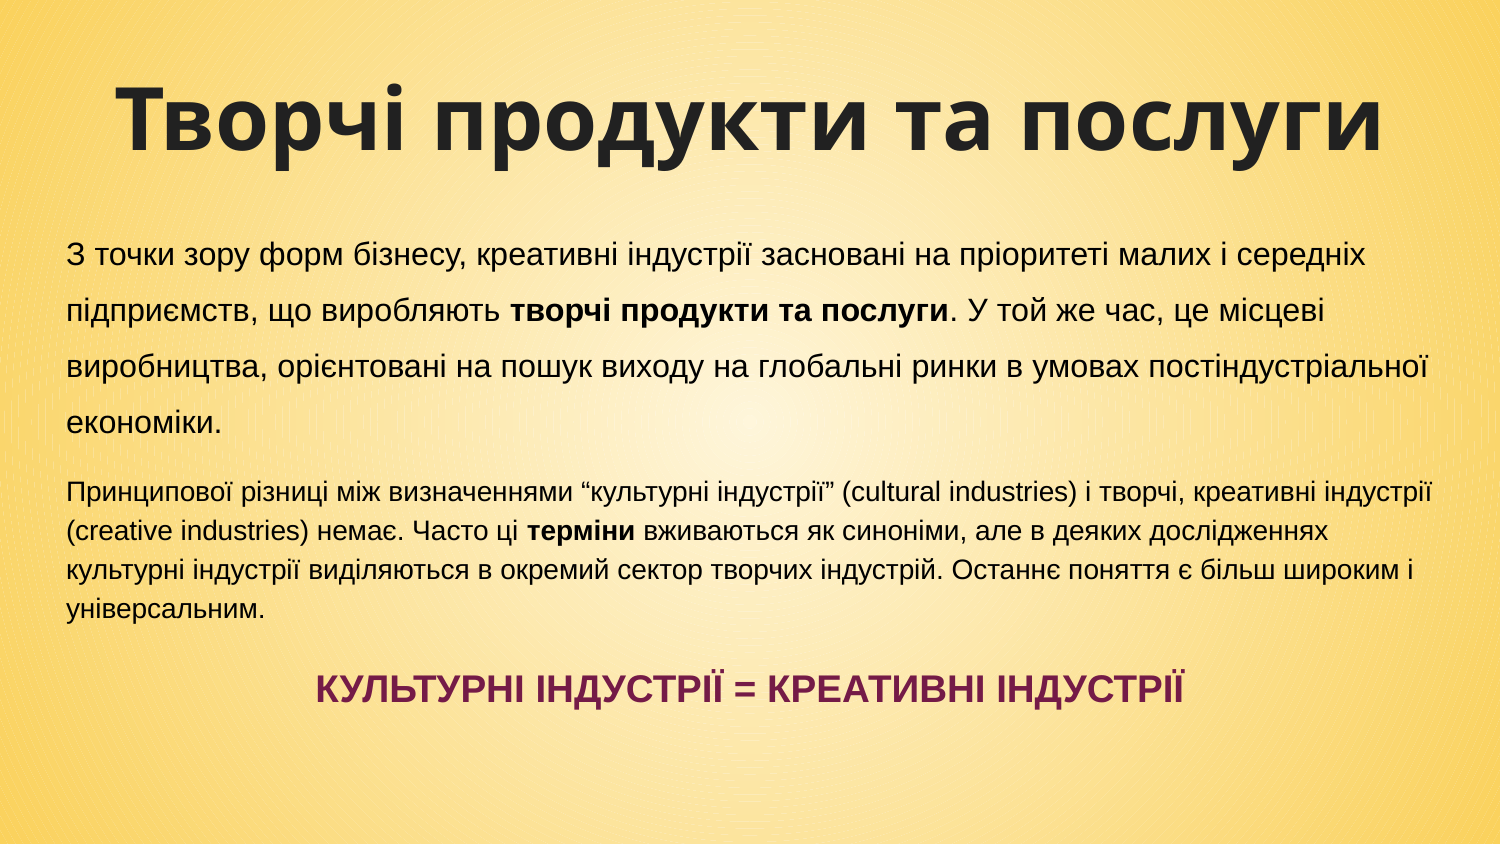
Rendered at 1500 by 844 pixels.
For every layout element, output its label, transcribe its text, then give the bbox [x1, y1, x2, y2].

list З точки зору форм бізнесу, креативні індустрії засновані на пріоритеті малих і середніх підприємств, що виробляють творчі продукти та послуги. У той же час, це місцеві виробництва, орієнтовані на пошук виходу на глобальні ринки в умовах постіндустріальної економіки. Принципової різниці між визначеннями “культурні індустрії” (cultural industries) і творчі, креативні індустрії (creative industries) немає. Часто ці терміни вживаються як синоніми, але в деяких дослідженнях культурні індустрії виділяються в окремий сектор творчих індустрій. Останнє поняття є більш широким і універсальним. КУЛЬТУРНІ ІНДУСТРІЇ = КРЕАТИВНІ ІНДУСТРІЇ [51, 201, 1449, 750]
title Творчі продукти та послуги [51, 48, 1449, 180]
